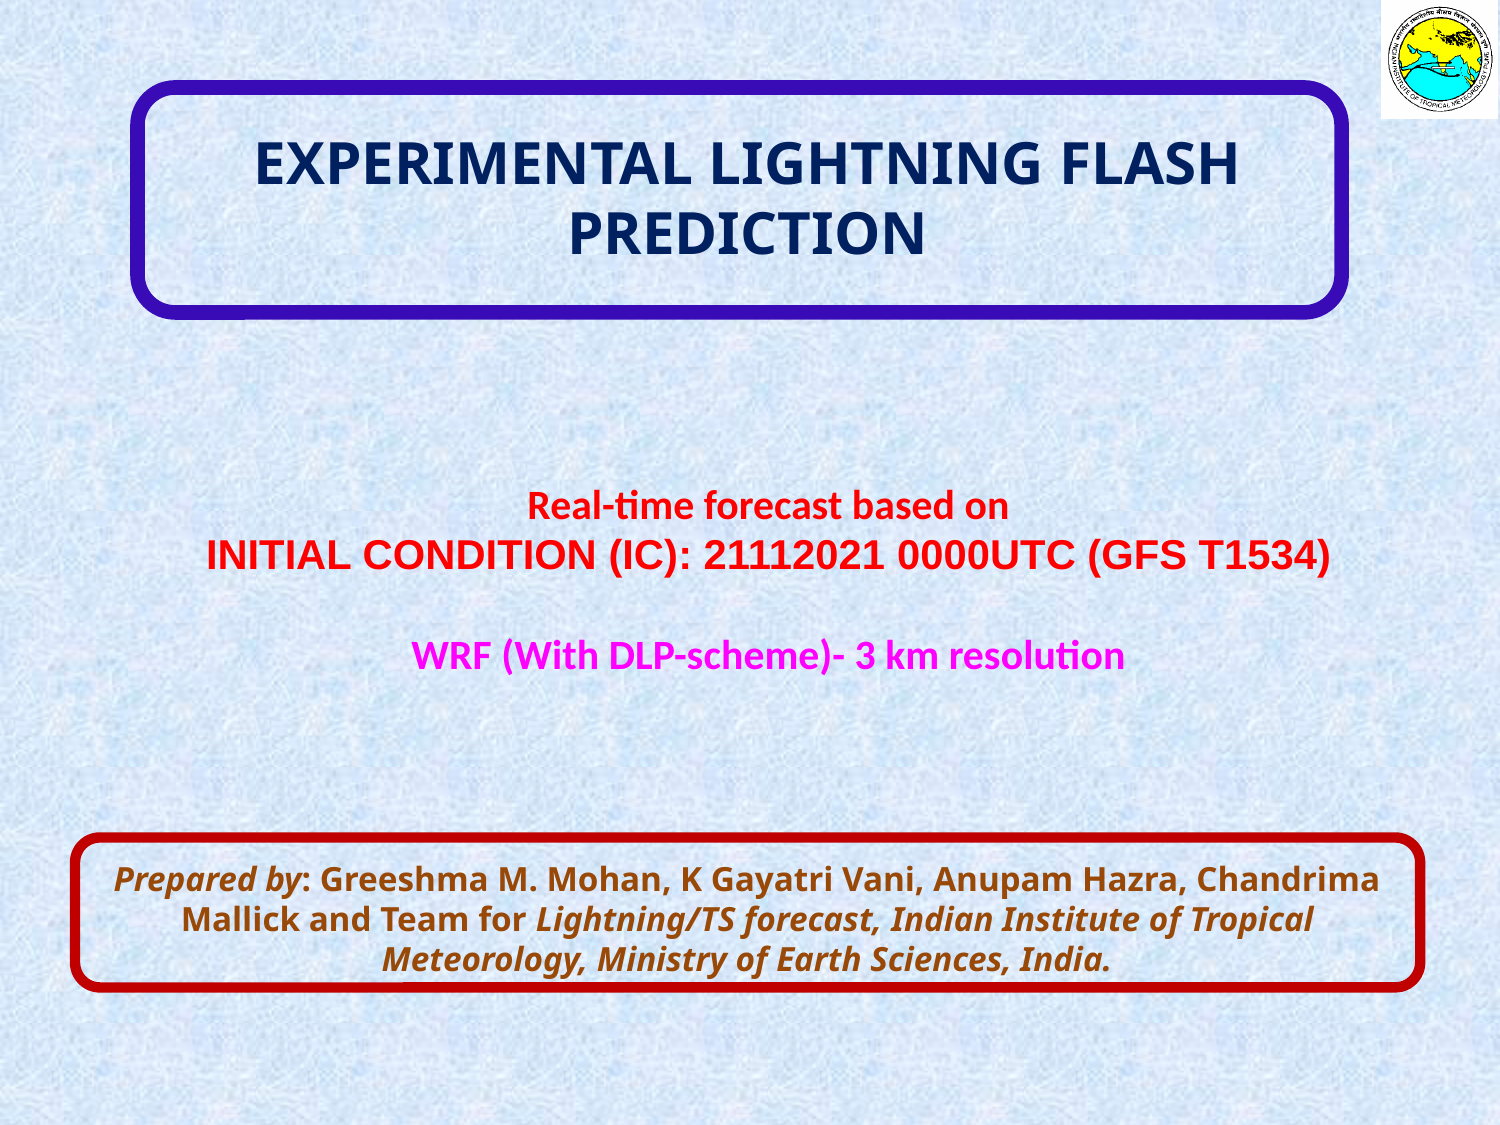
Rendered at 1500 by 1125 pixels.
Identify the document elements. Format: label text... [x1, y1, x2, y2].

text_box Real-time forecast based on INITIAL CONDITION (IC): 21112021 0000UTC (GFS T1534) WRF (With DLP-scheme)- 3 km resolution [87, 470, 1450, 686]
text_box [62, 837, 1433, 988]
picture [0, 0, 1500, 1125]
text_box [137, 87, 1357, 313]
